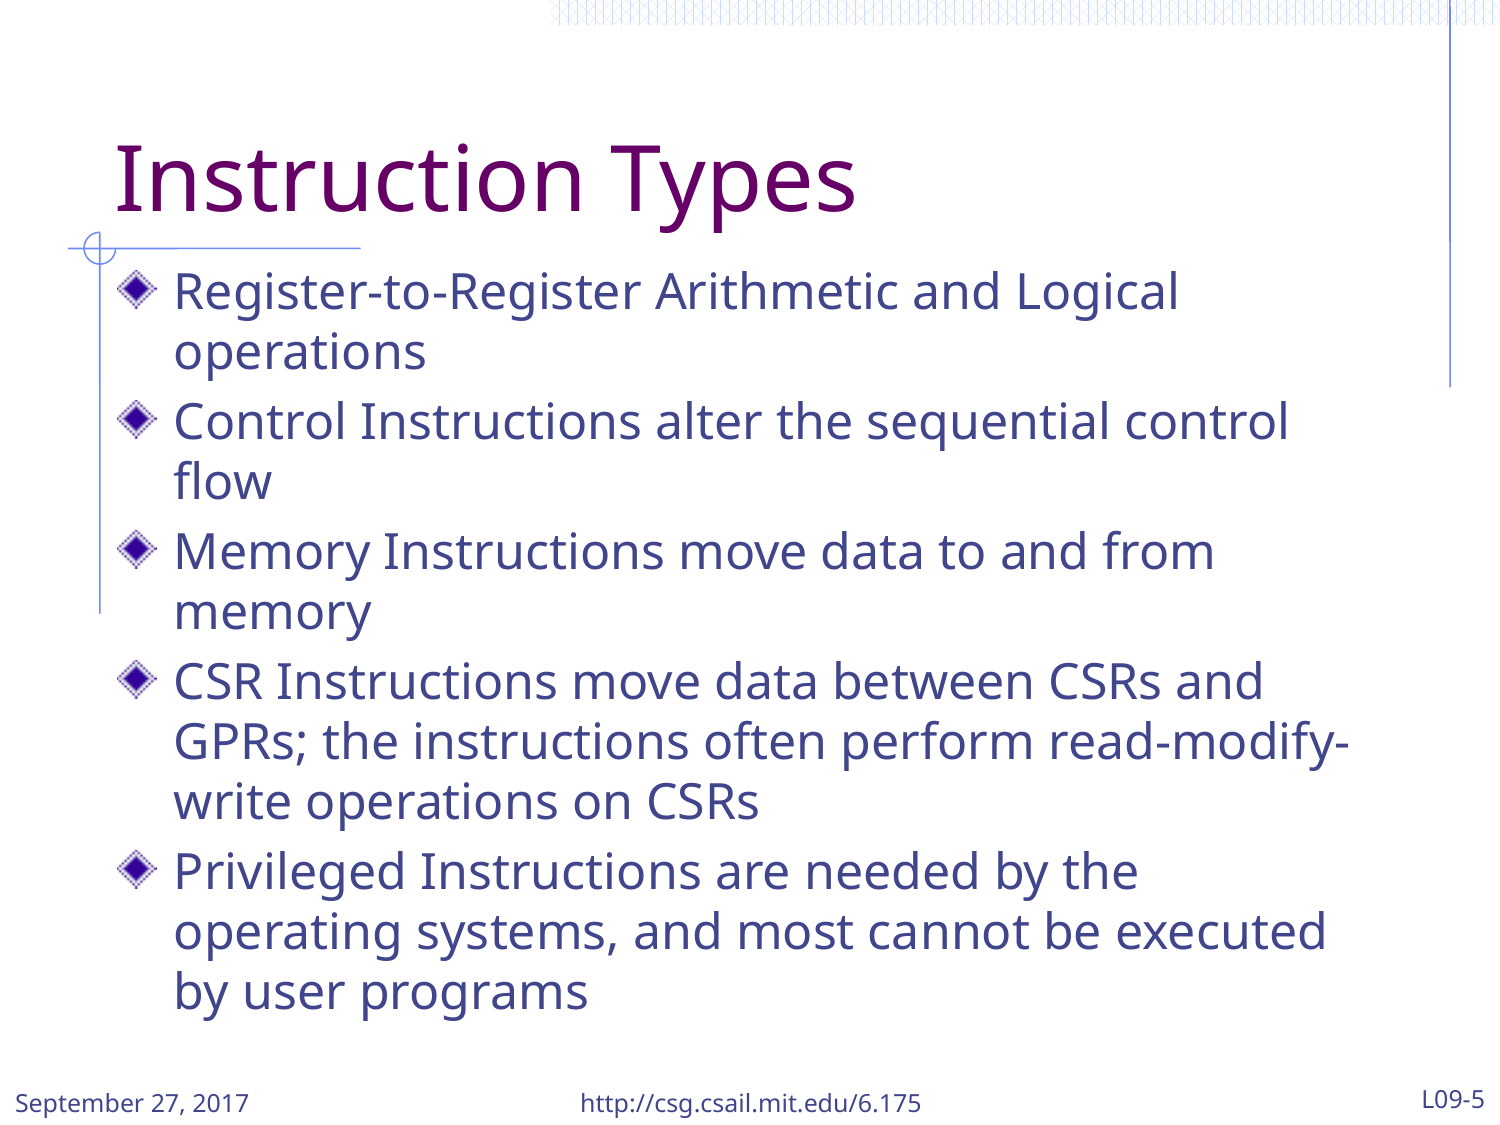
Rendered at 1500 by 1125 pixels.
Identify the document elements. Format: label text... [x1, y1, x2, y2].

list Register-to-Register Arithmetic and Logical operations Control Instructions alter the sequential control flow Memory Instructions move data to and from memory CSR Instructions move data between CSRs and GPRs; the instructions often perform read-modify-write operations on CSRs Privileged Instructions are needed by the operating systems, and most cannot be executed by user programs [102, 251, 1378, 1044]
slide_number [0, 1049, 313, 1125]
picture [117, 530, 157, 569]
picture [117, 660, 157, 699]
footer http://csg.csail.mit.edu/6.175 [503, 1049, 1000, 1125]
picture [117, 850, 157, 889]
slide_number L09-5 [1187, 1049, 1500, 1125]
picture [117, 270, 157, 309]
title Instruction Types [99, 49, 1376, 238]
picture [117, 400, 157, 439]
